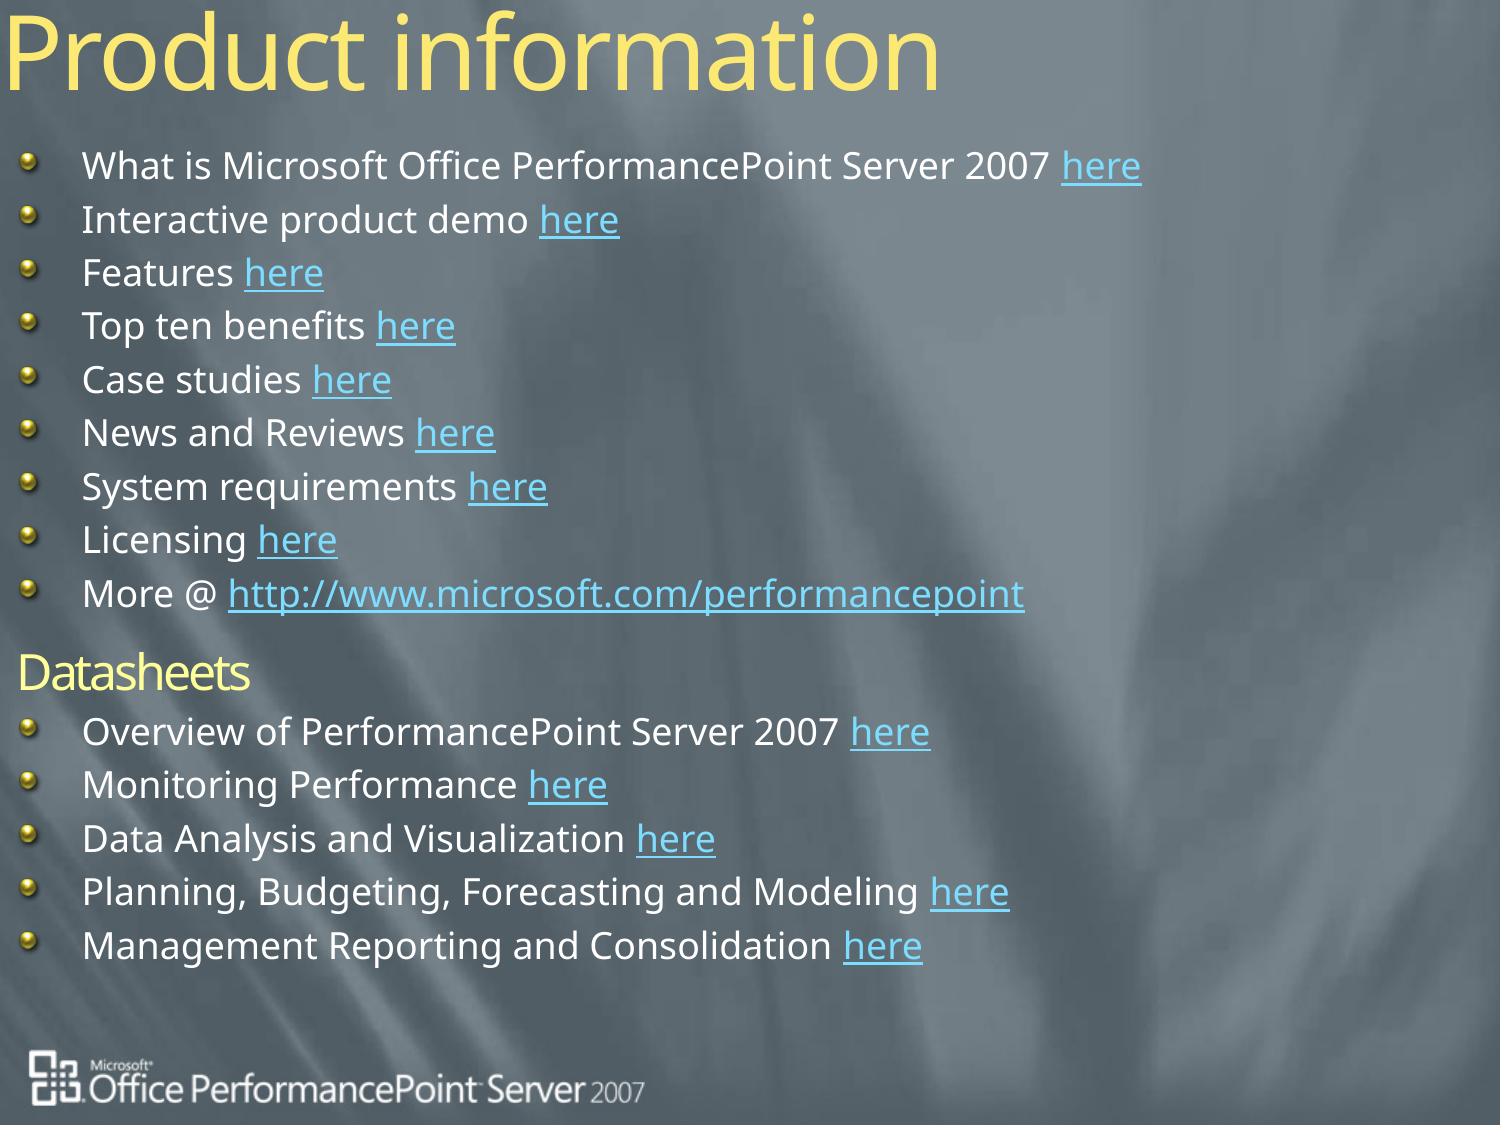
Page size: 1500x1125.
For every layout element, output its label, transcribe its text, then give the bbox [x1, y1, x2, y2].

picture [0, 0, 1500, 1125]
list What is Microsoft Office PerformancePoint Server 2007 here Interactive product demo here Features here Top ten benefits here Case studies here News and Reviews here System requirements here Licensing here More @ http://www.microsoft.com/performancepoint Datasheets Overview of PerformancePoint Server 2007 here Monitoring Performance here Data Analysis and Visualization here Planning, Budgeting, Forecasting and Modeling here Management Reporting and Consolidation here [16, 90, 1468, 1012]
title Product information [0, 0, 1375, 123]
